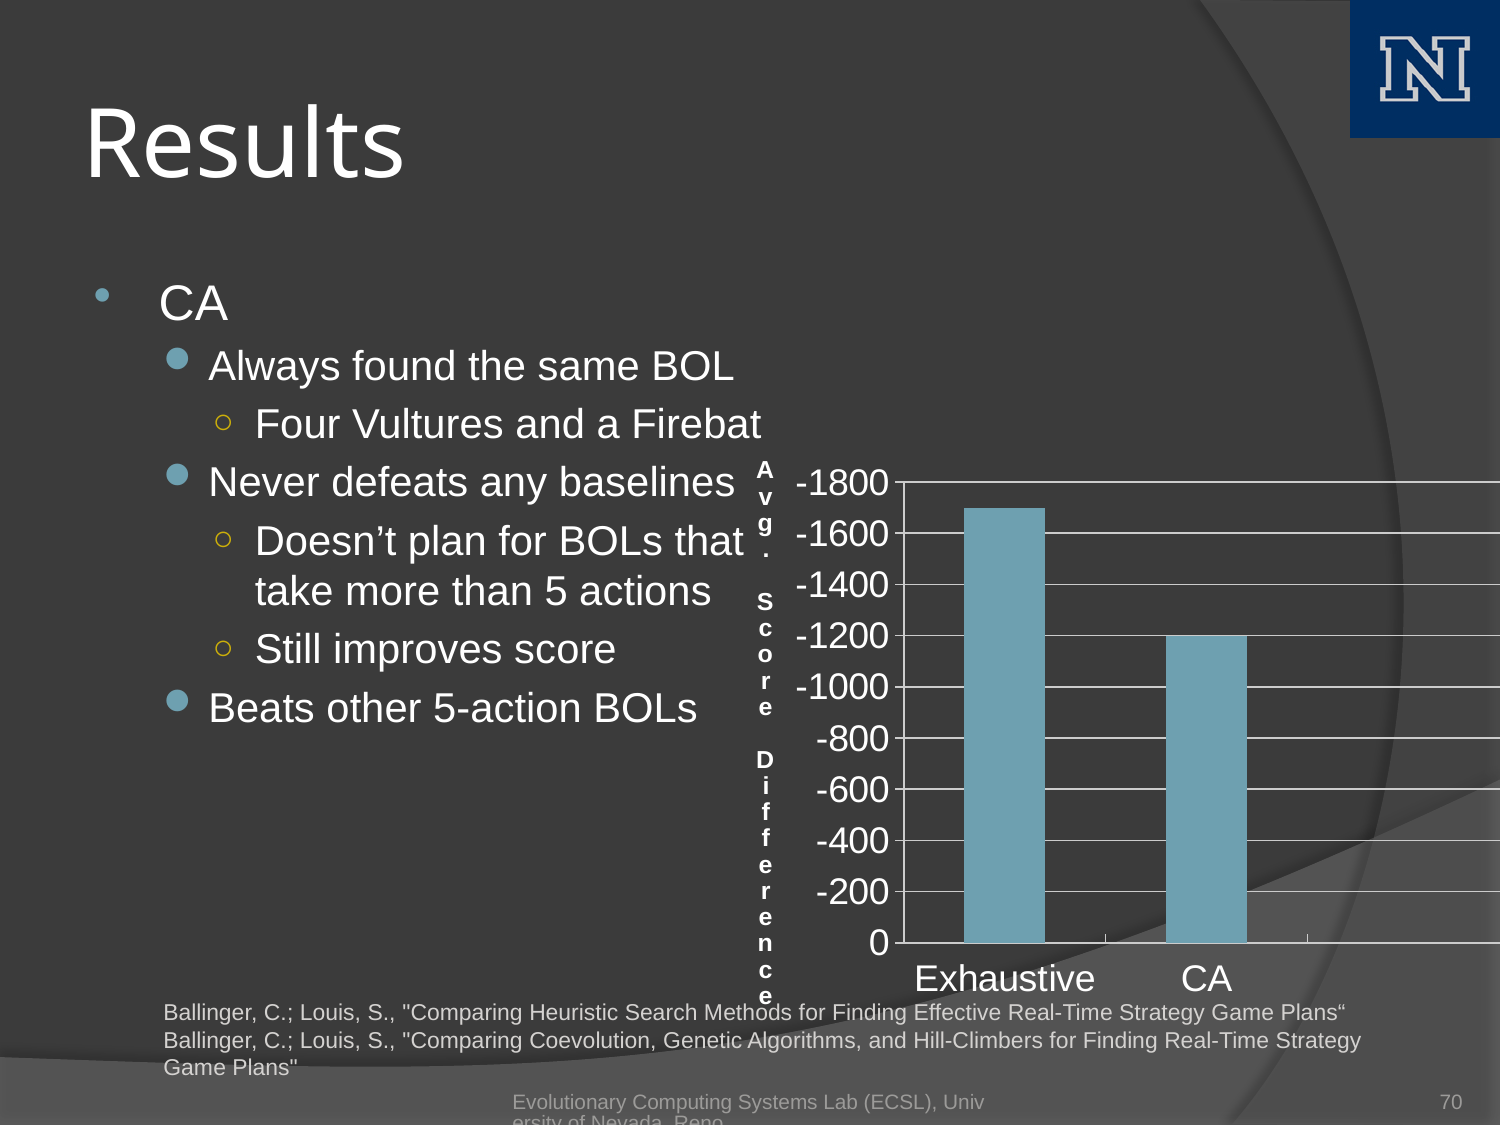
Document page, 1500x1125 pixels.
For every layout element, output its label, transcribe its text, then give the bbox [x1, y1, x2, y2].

chart [724, 449, 1500, 1017]
title Results [75, 45, 1300, 233]
picture [1350, 0, 1500, 138]
footer Evolutionary Computing Systems Lab (ECSL), University of Nevada, Reno [512, 1088, 988, 1114]
text_box Ballinger, C.; Louis, S., "Comparing Heuristic Search Methods for Finding Effective Real-Time Strategy Game Plans“ Ballinger, C.; Louis, S., "Comparing Coevolution, Genetic Algorithms, and Hill-Climbers for Finding Real-Time Strategy Game Plans" [148, 1012, 1436, 1088]
list CA Always found the same BOL Four Vultures and a Firebat Never defeats any baselines Doesn’t plan for BOLs that take more than 5 actions Still improves score Beats other 5-action BOLs [75, 262, 793, 1005]
slide_number 70 [1337, 1053, 1463, 1114]
